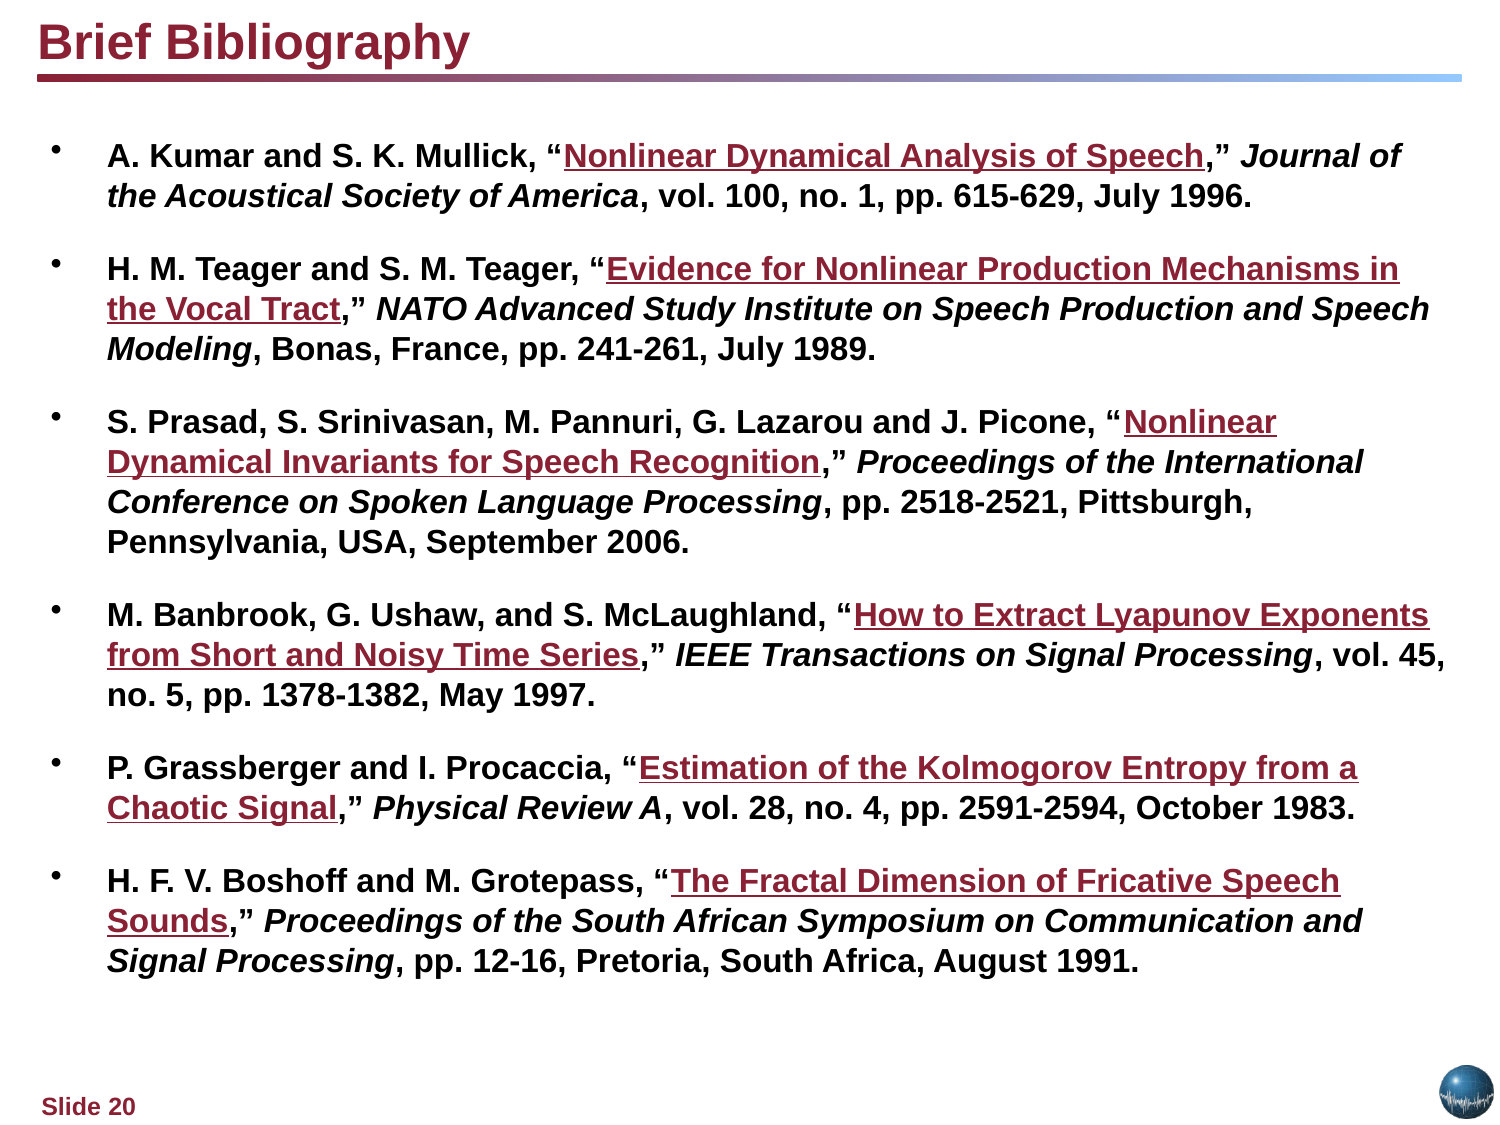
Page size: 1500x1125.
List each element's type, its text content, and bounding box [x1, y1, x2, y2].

picture [1439, 1065, 1494, 1119]
text_box A. Kumar and S. K. Mullick, “Nonlinear Dynamical Analysis of Speech,” Journal of the Acoustical Society of America, vol. 100, no. 1, pp. 615-629, July 1996. H. M. Teager and S. M. Teager, “Evidence for Nonlinear Production Mechanisms in the Vocal Tract,” NATO Advanced Study Institute on Speech Production and Speech Modeling, Bonas, France, pp. 241-261, July 1989. S. Prasad, S. Srinivasan, M. Pannuri, G. Lazarou and J. Picone, “Nonlinear Dynamical Invariants for Speech Recognition,” Proceedings of the International Conference on Spoken Language Processing, pp. 2518-2521, Pittsburgh, Pennsylvania, USA, September 2006. M. Banbrook, G. Ushaw, and S. McLaughland, “How to Extract Lyapunov Exponents from Short and Noisy Time Series,” IEEE Transactions on Signal Processing, vol. 45, no. 5, pp. 1378-1382, May 1997. P. Grassberger and I. Procaccia, “Estimation of the Kolmogorov Entropy from a Chaotic Signal,” Physical Review A, vol. 28, no. 4, pp. 2591-2594, October 1983. H. F. V. Boshoff and M. Grotepass, “The Fractal Dimension of Fricative Speech Sounds,” Proceedings of the South African Symposium on Communication and Signal Processing, pp. 12-16, Pretoria, South Africa, August 1991. [35, 126, 1463, 1009]
text_box Brief Bibliography [37, 9, 1163, 70]
